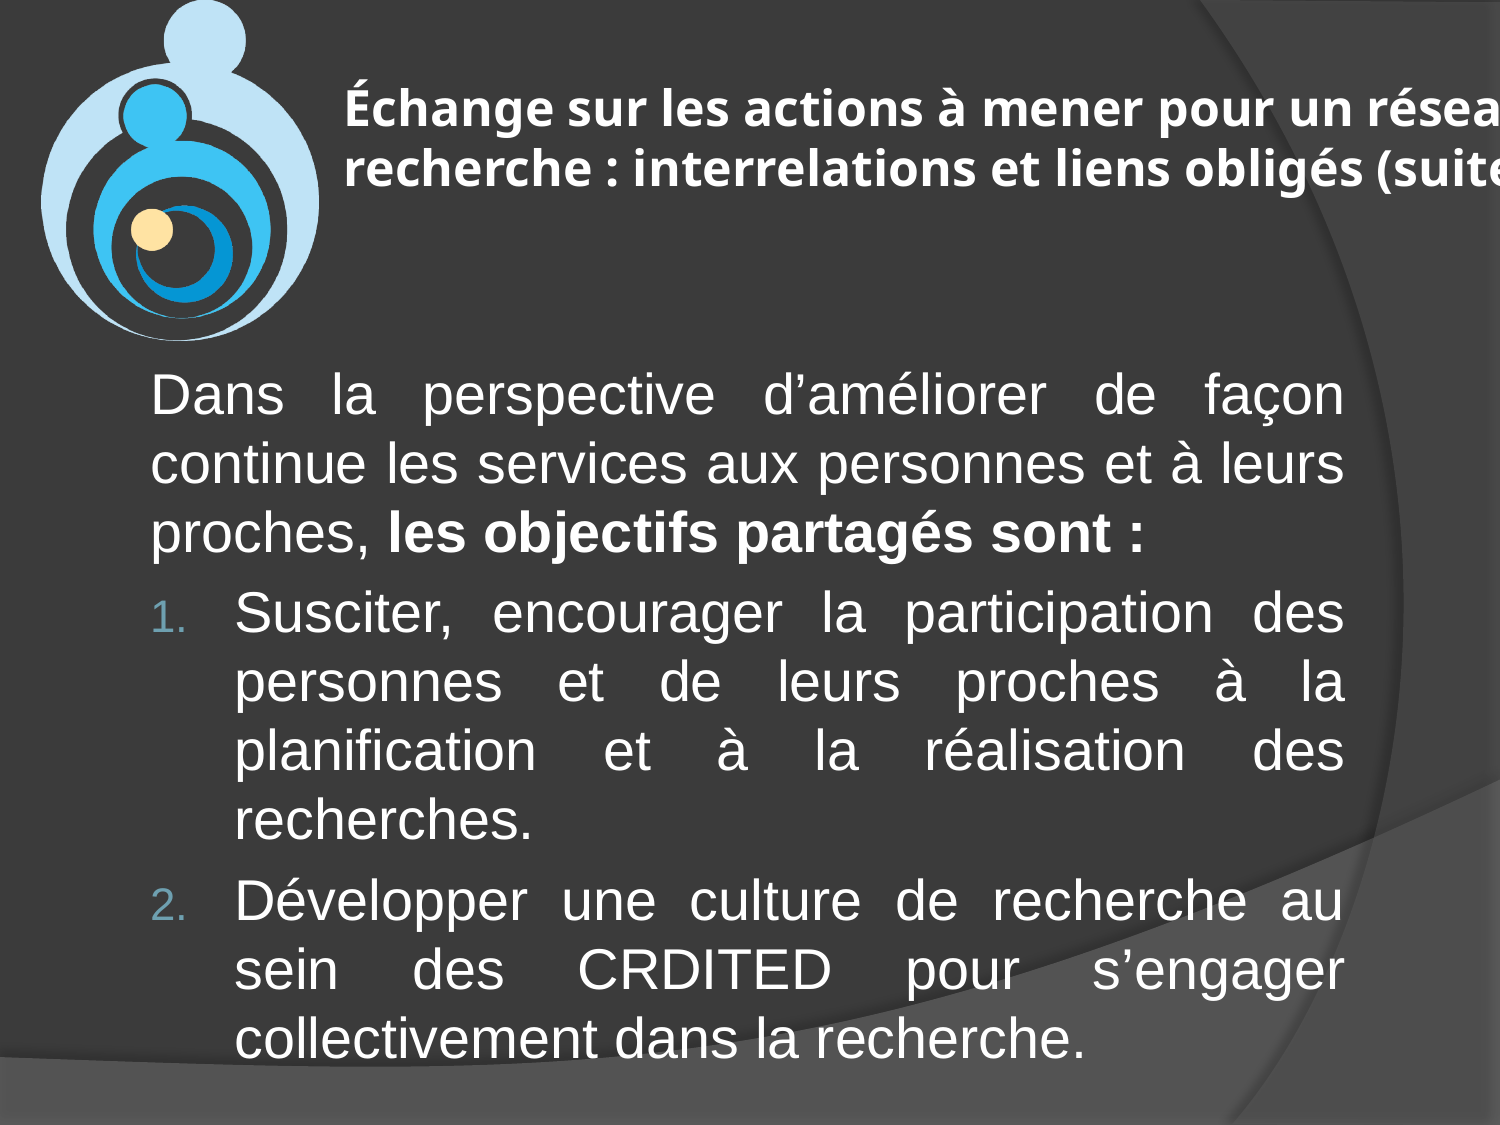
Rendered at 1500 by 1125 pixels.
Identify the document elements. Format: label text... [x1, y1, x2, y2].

picture [41, 0, 319, 341]
list Dans la perspective d’améliorer de façon continue les services aux personnes et à leurs proches, les objectifs partagés sont : Susciter, encourager la participation des personnes et de leurs proches à la planification et à la réalisation des recherches. Développer une culture de recherche au sein des CRDITED pour s’engager collectivement dans la recherche. [135, 349, 1361, 1093]
title Échange sur les actions à mener pour un réseau-recherche : interrelations et liens obligés (suite) [336, 42, 1500, 231]
